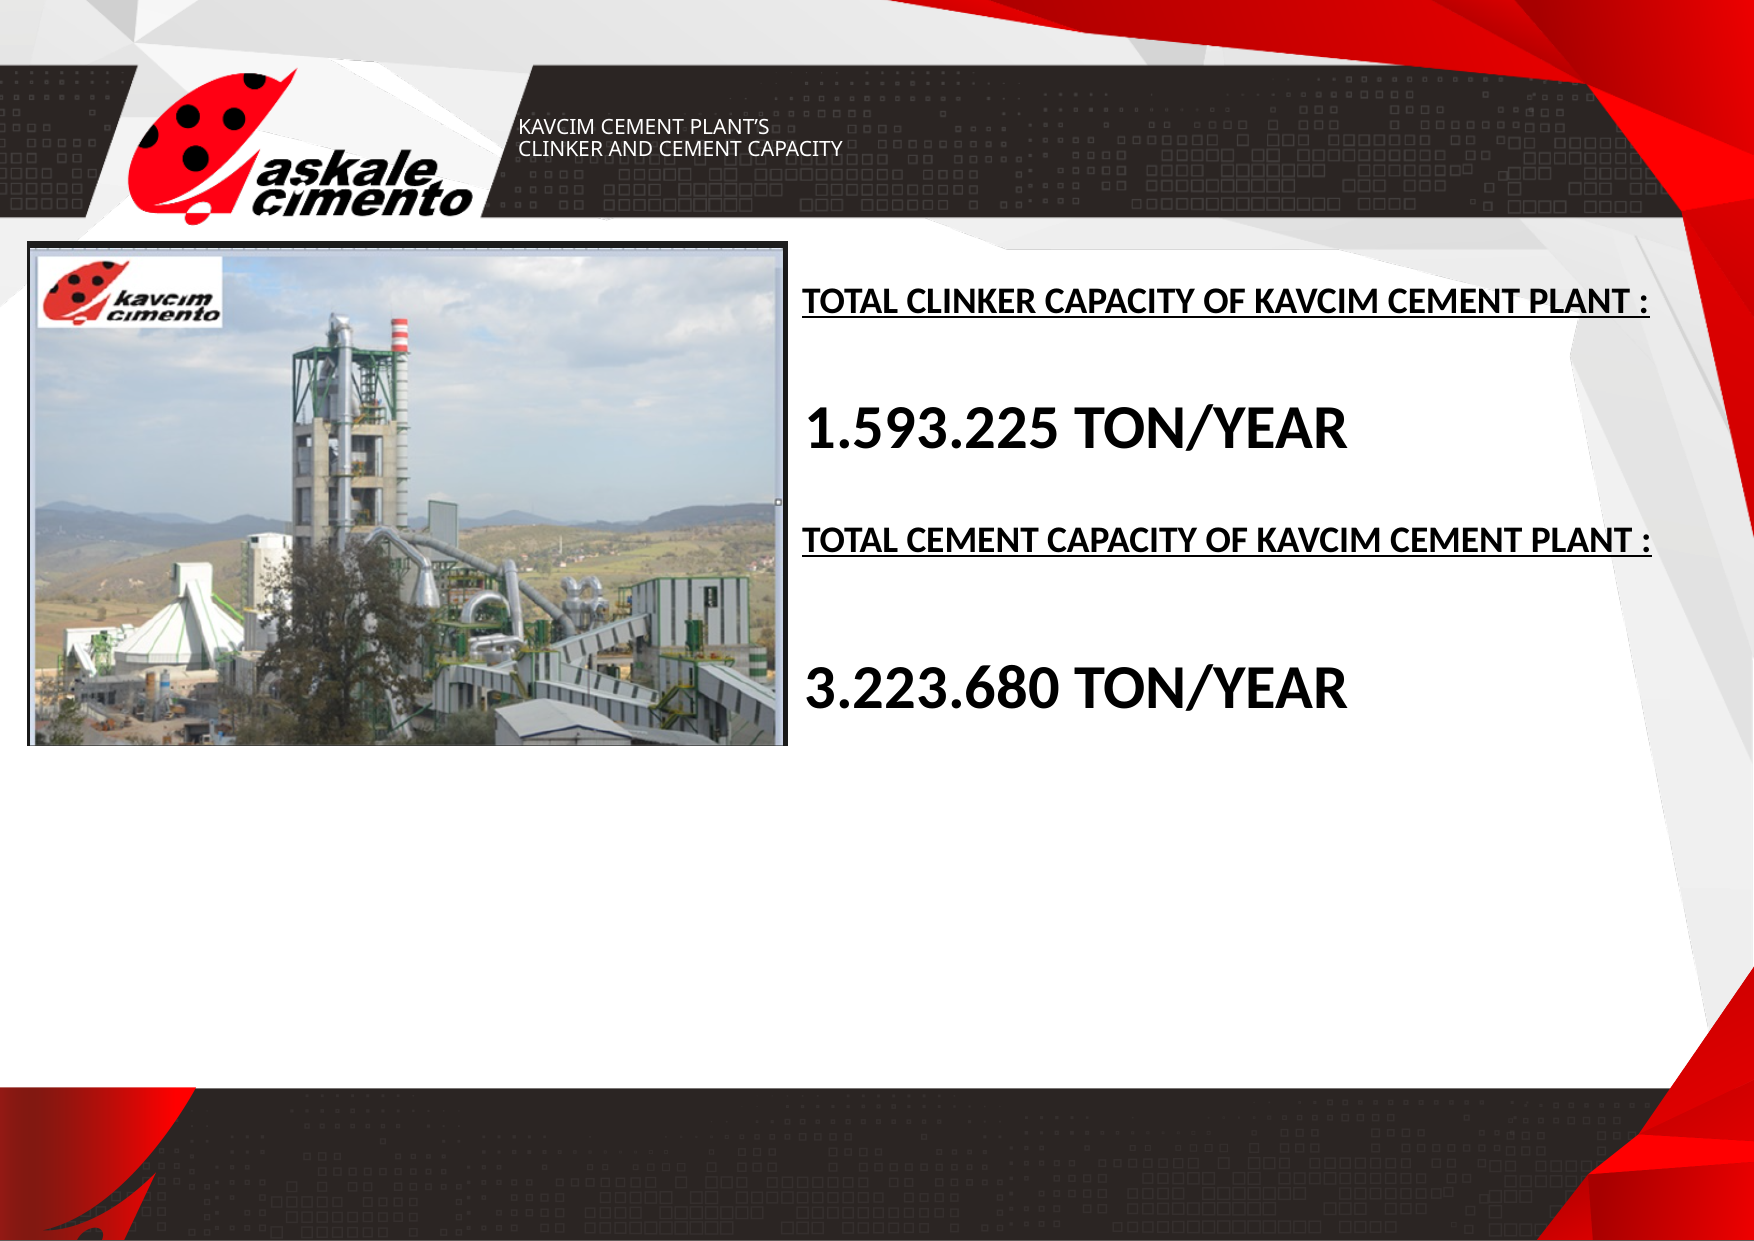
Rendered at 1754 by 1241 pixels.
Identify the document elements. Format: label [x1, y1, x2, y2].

list [0, 0, 1754, 966]
picture [0, 966, 1754, 1241]
picture [27, 241, 788, 746]
